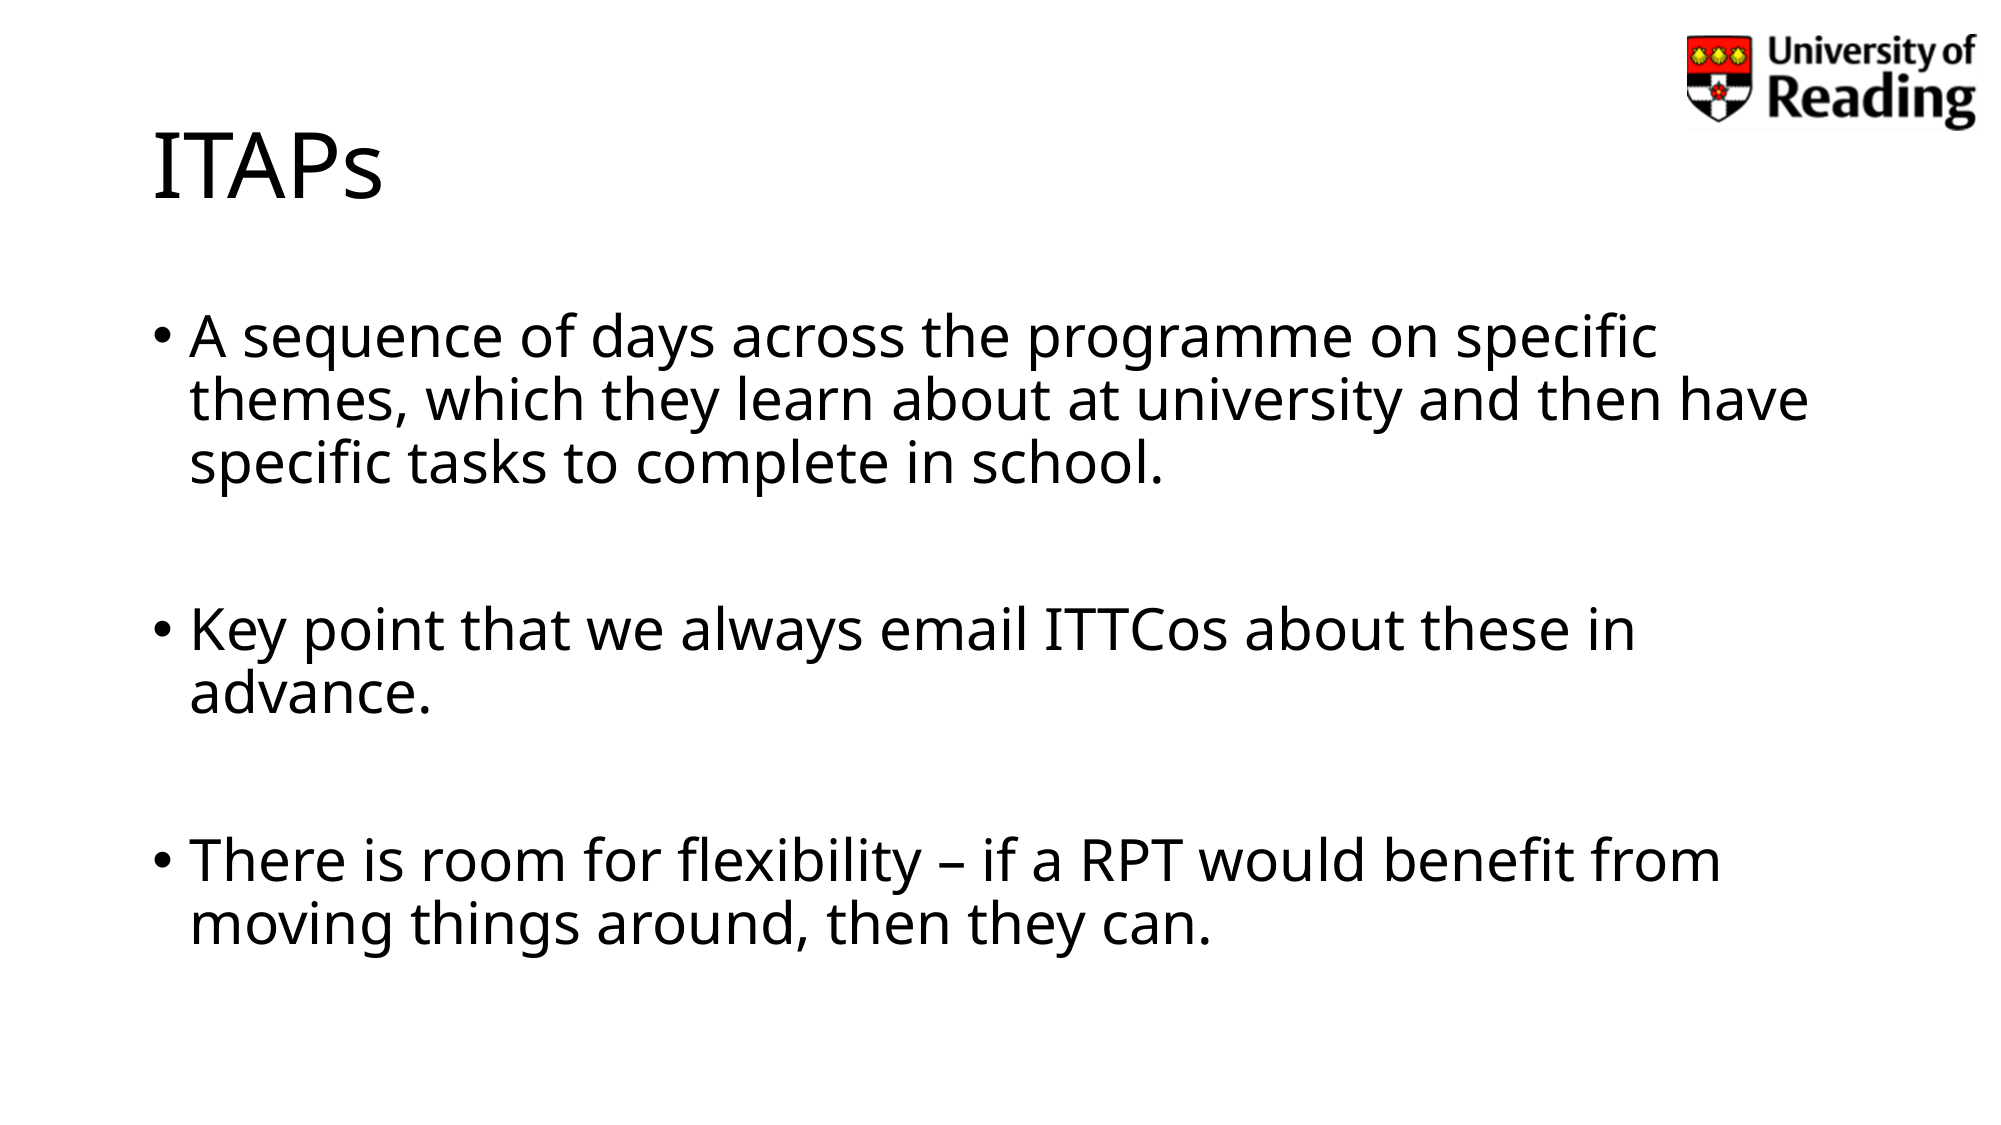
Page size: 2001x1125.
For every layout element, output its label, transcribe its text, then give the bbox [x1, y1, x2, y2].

title ITAPs [137, 59, 1863, 278]
list A sequence of days across the programme on specific themes, which they learn about at university and then have specific tasks to complete in school. Key point that we always email ITTCos about these in advance. There is room for flexibility – if a RPT would benefit from moving things around, then they can. [137, 299, 1863, 1014]
picture [1687, 34, 1980, 132]
